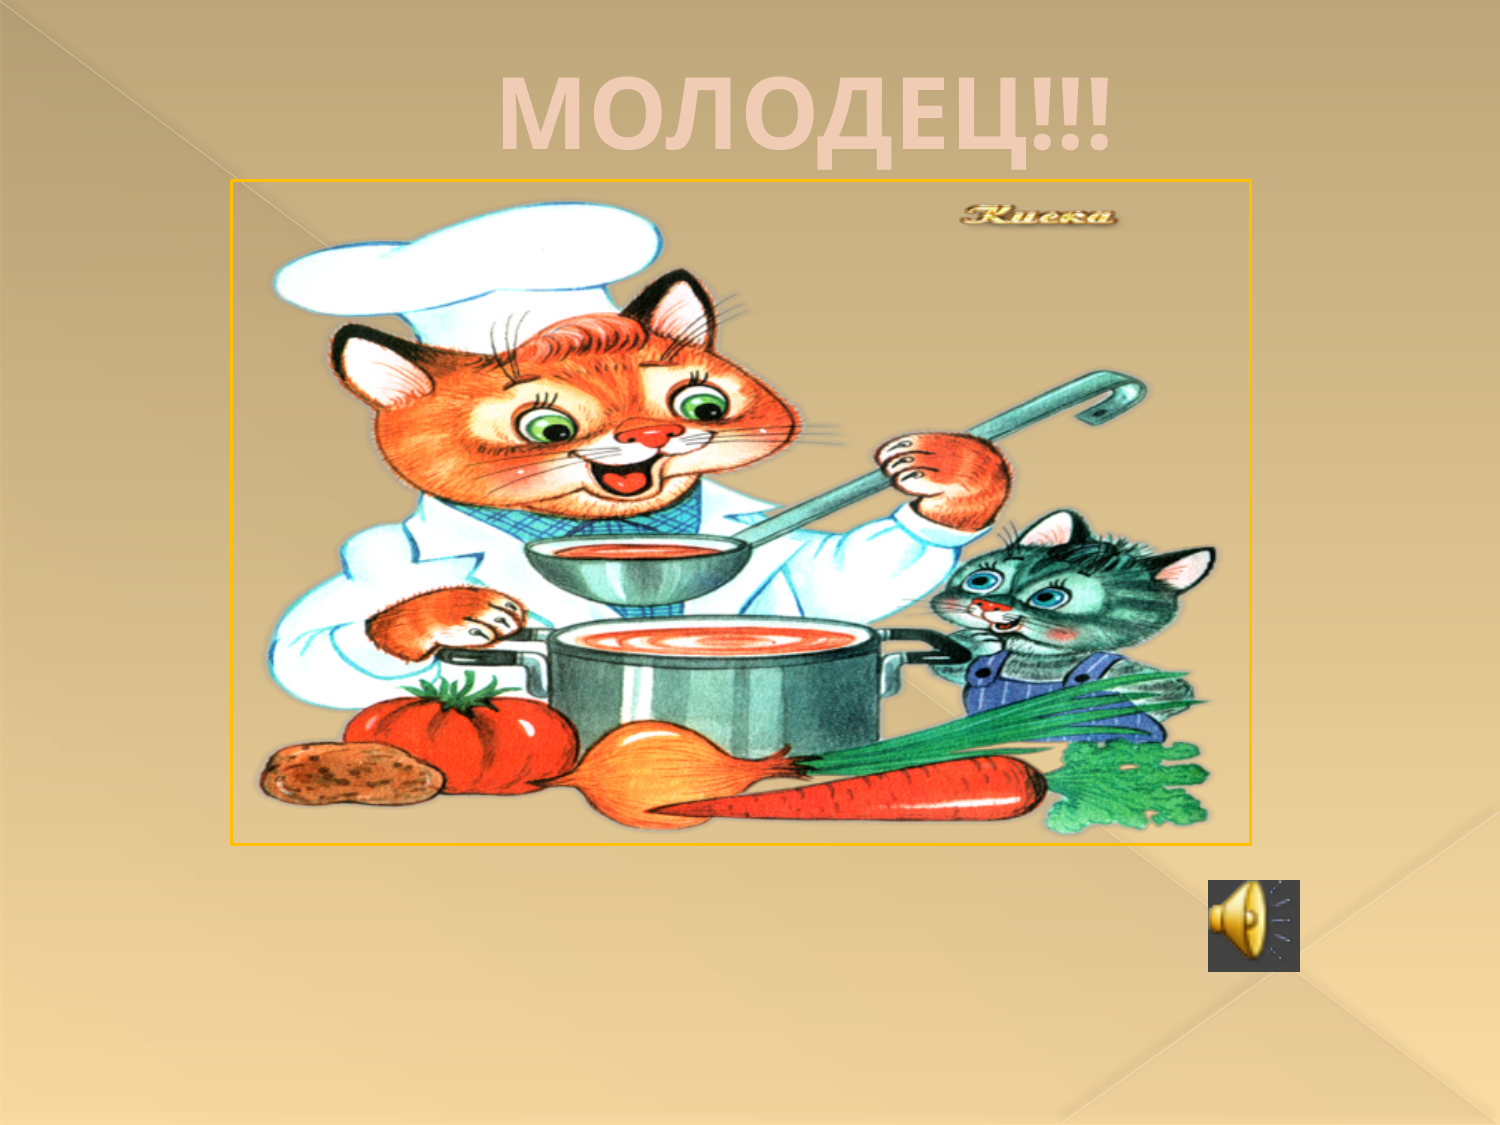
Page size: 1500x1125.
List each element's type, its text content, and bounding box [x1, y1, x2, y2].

title МОЛОДЕЦ!!! [396, 16, 1129, 168]
picture [1206, 878, 1301, 973]
list [75, 308, 1425, 1059]
picture [232, 181, 1249, 844]
